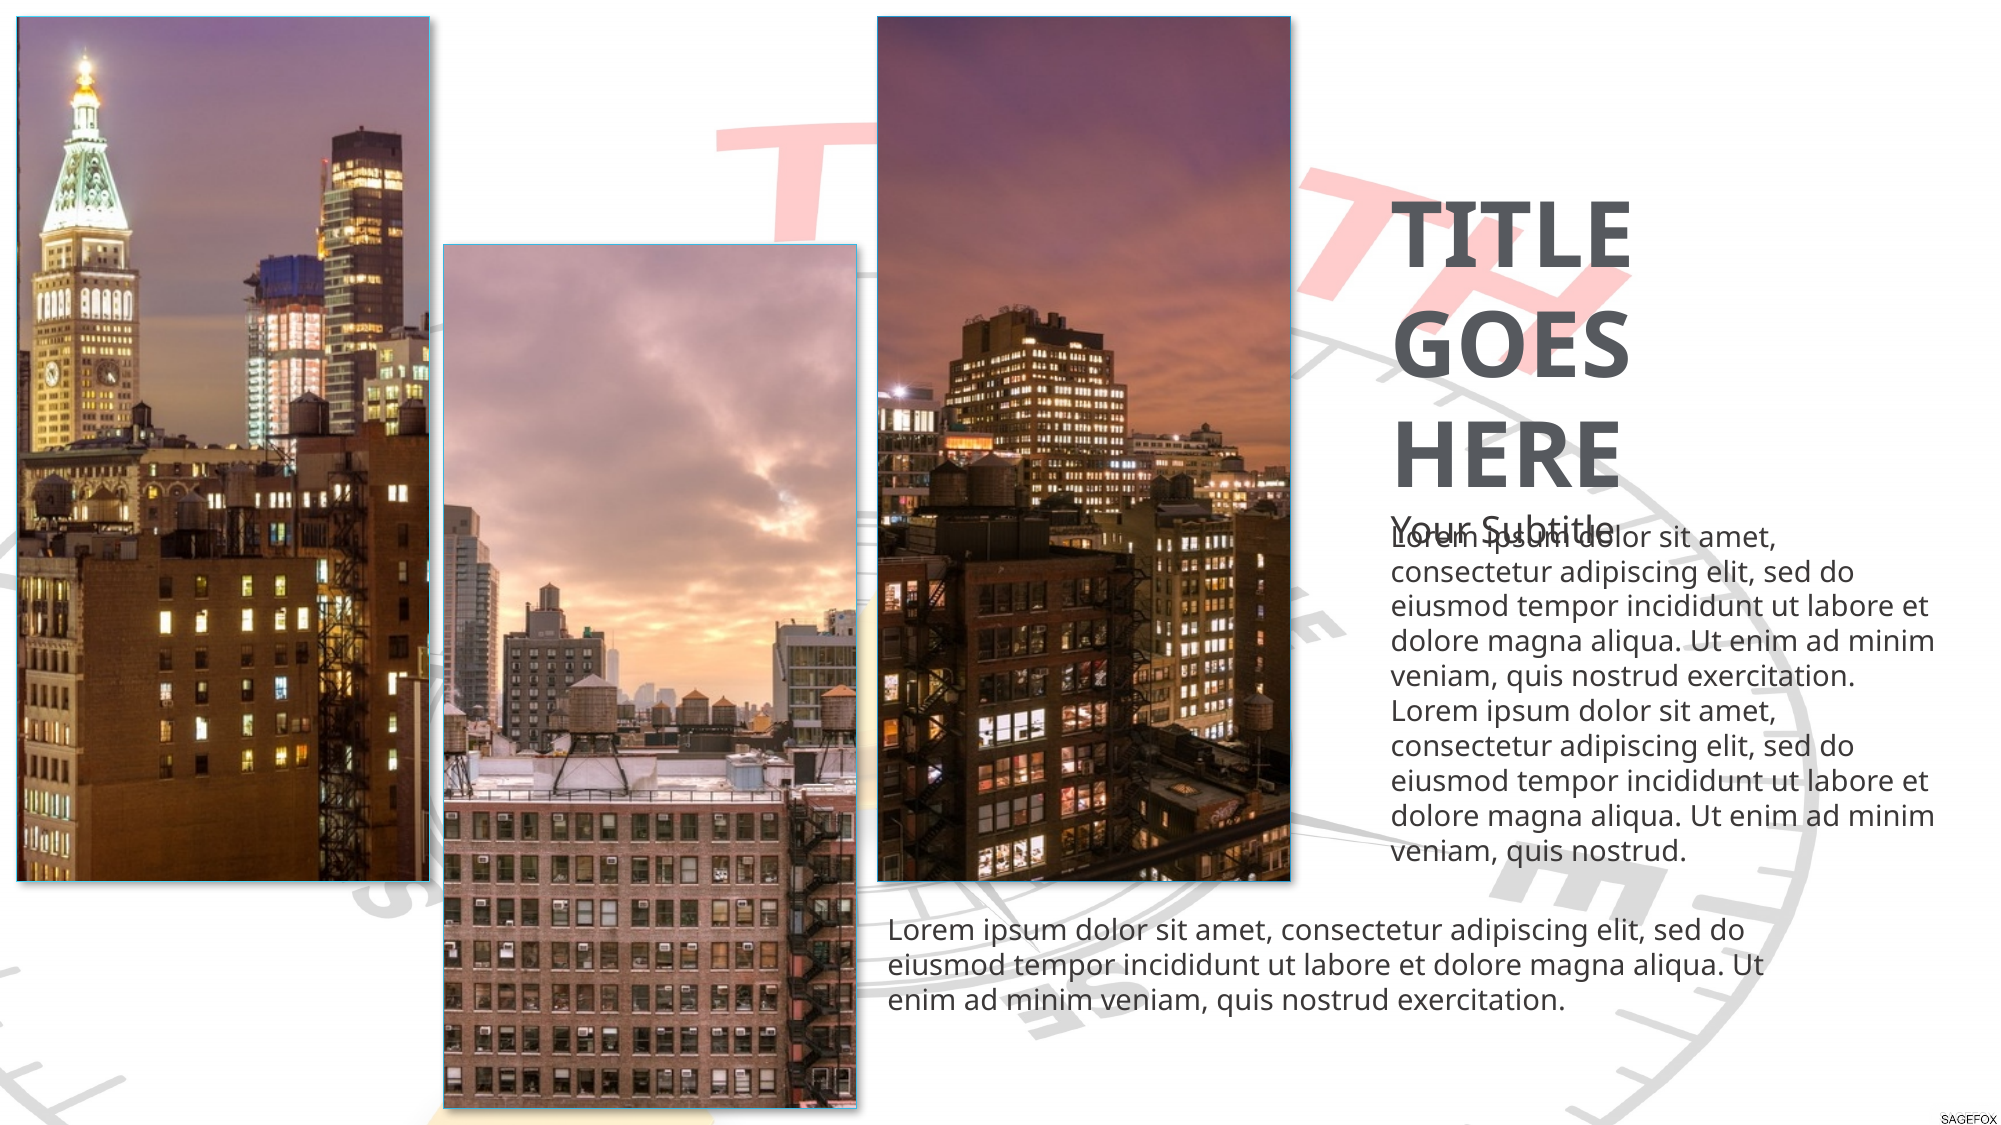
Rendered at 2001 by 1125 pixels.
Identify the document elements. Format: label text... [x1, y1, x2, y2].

text_box [16, 16, 431, 882]
picture [1938, 1114, 1999, 1125]
text_box Lorem ipsum dolor sit amet, consectetur adipiscing elit, sed do eiusmod tempor incididunt ut labore et dolore magna aliqua. Ut enim ad minim veniam, quis nostrud exercitation. Lorem ipsum dolor sit amet, consectetur adipiscing elit, sed do eiusmod tempor incididunt ut labore et dolore magna aliqua. Ut enim ad minim veniam, quis nostrud. [1375, 510, 1960, 875]
text_box [877, 16, 1292, 882]
text_box [442, 243, 857, 1110]
text_box Lorem ipsum dolor sit amet, consectetur adipiscing elit, sed do eiusmod tempor incididunt ut labore et dolore magna aliqua. Ut enim ad minim veniam, quis nostrud exercitation. [872, 904, 1813, 1024]
text_box TITLE GOES HERE Your Subtitle [1375, 168, 1862, 510]
